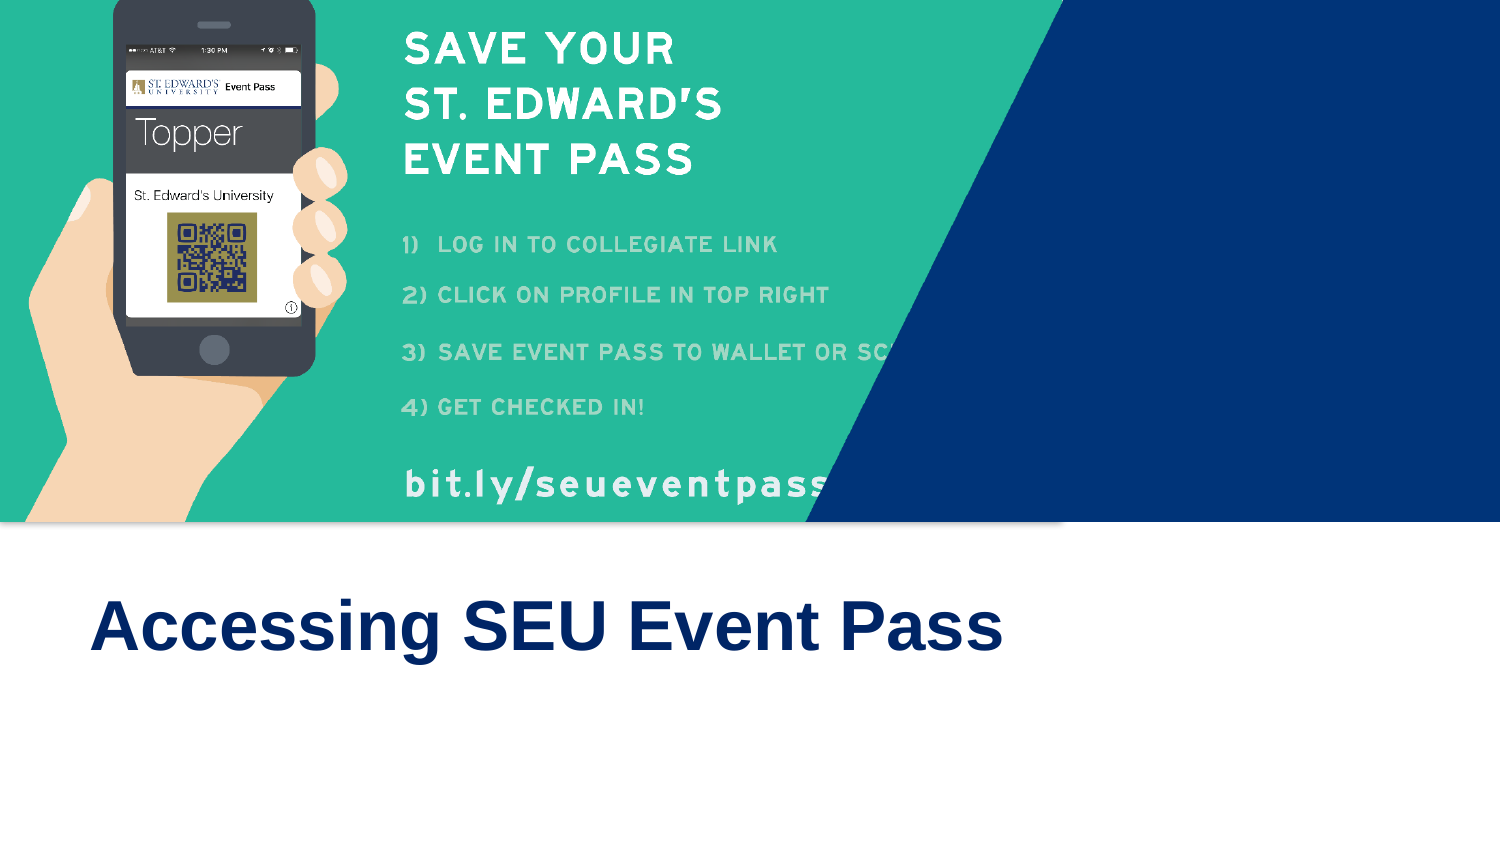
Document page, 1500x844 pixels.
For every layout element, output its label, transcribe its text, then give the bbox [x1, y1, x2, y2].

title Accessing SEU Event Pass [75, 571, 1425, 713]
picture [0, 0, 1500, 523]
